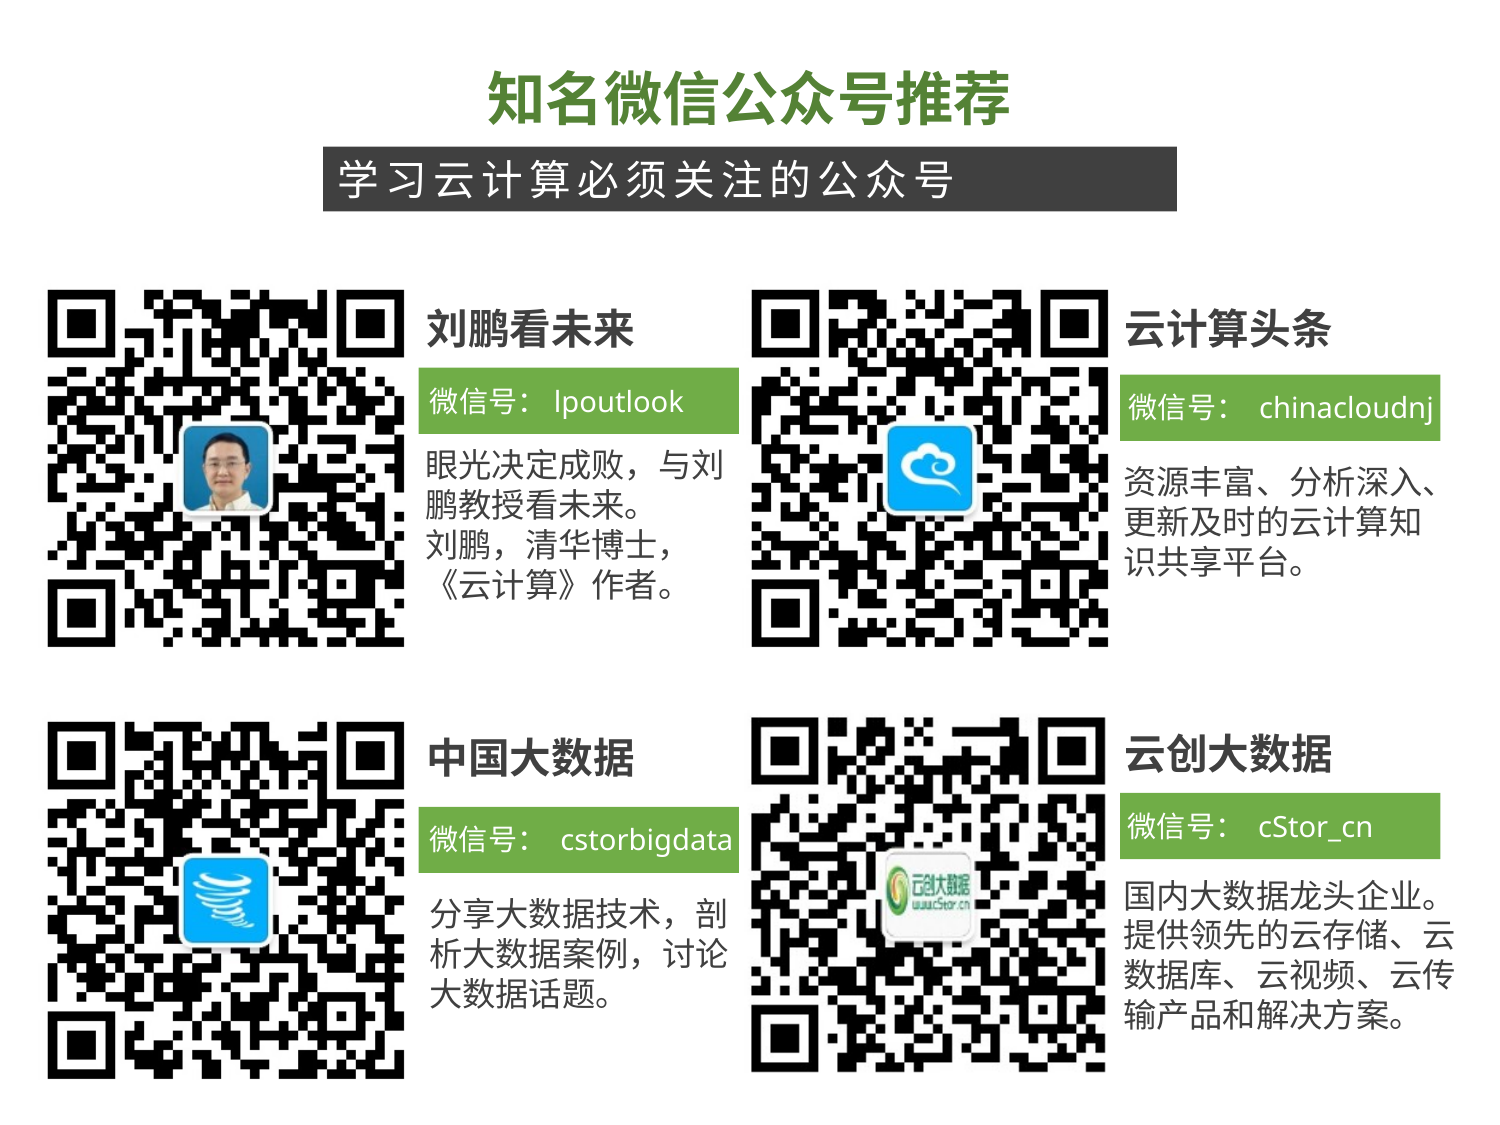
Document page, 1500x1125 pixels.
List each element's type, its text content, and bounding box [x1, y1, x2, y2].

text_box [1137, 374, 1441, 382]
picture [723, 689, 1134, 1101]
text_box 微信号：lpoutlook [433, 375, 700, 426]
text_box 刘鹏看未来 [433, 295, 651, 361]
text_box 资源丰富、分析深入、更新及时的云计算知识共享平台。 [1137, 453, 1469, 589]
text_box [433, 865, 723, 874]
text_box [433, 367, 723, 435]
text_box 眼光决定成败，与刘鹏教授看未来。 刘鹏，清华博士，《云计算》作者。 [433, 437, 723, 612]
text_box 国内大数据龙头企业。提供领先的云存储、云数据库、云视频、云传输产品和解决方案。 [1134, 867, 1500, 1042]
text_box 微信号： cStor_cn [1134, 800, 1389, 851]
text_box 分享大数据技术，剖析大数据案例，讨论大数据话题。 [433, 885, 723, 1021]
text_box 微信号： cstorbigdata [433, 814, 723, 865]
text_box 云创大数据 [1134, 720, 1349, 786]
picture [19, 693, 433, 1108]
text_box 微信号： chinacloudnj [1137, 382, 1449, 432]
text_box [322, 55, 1177, 213]
picture [723, 261, 1137, 676]
text_box 中国大数据 [433, 724, 651, 790]
text_box [433, 806, 723, 814]
text_box [1134, 792, 1441, 860]
text_box [1137, 432, 1441, 442]
picture [19, 261, 433, 676]
text_box 云计算头条 [1137, 295, 1349, 361]
